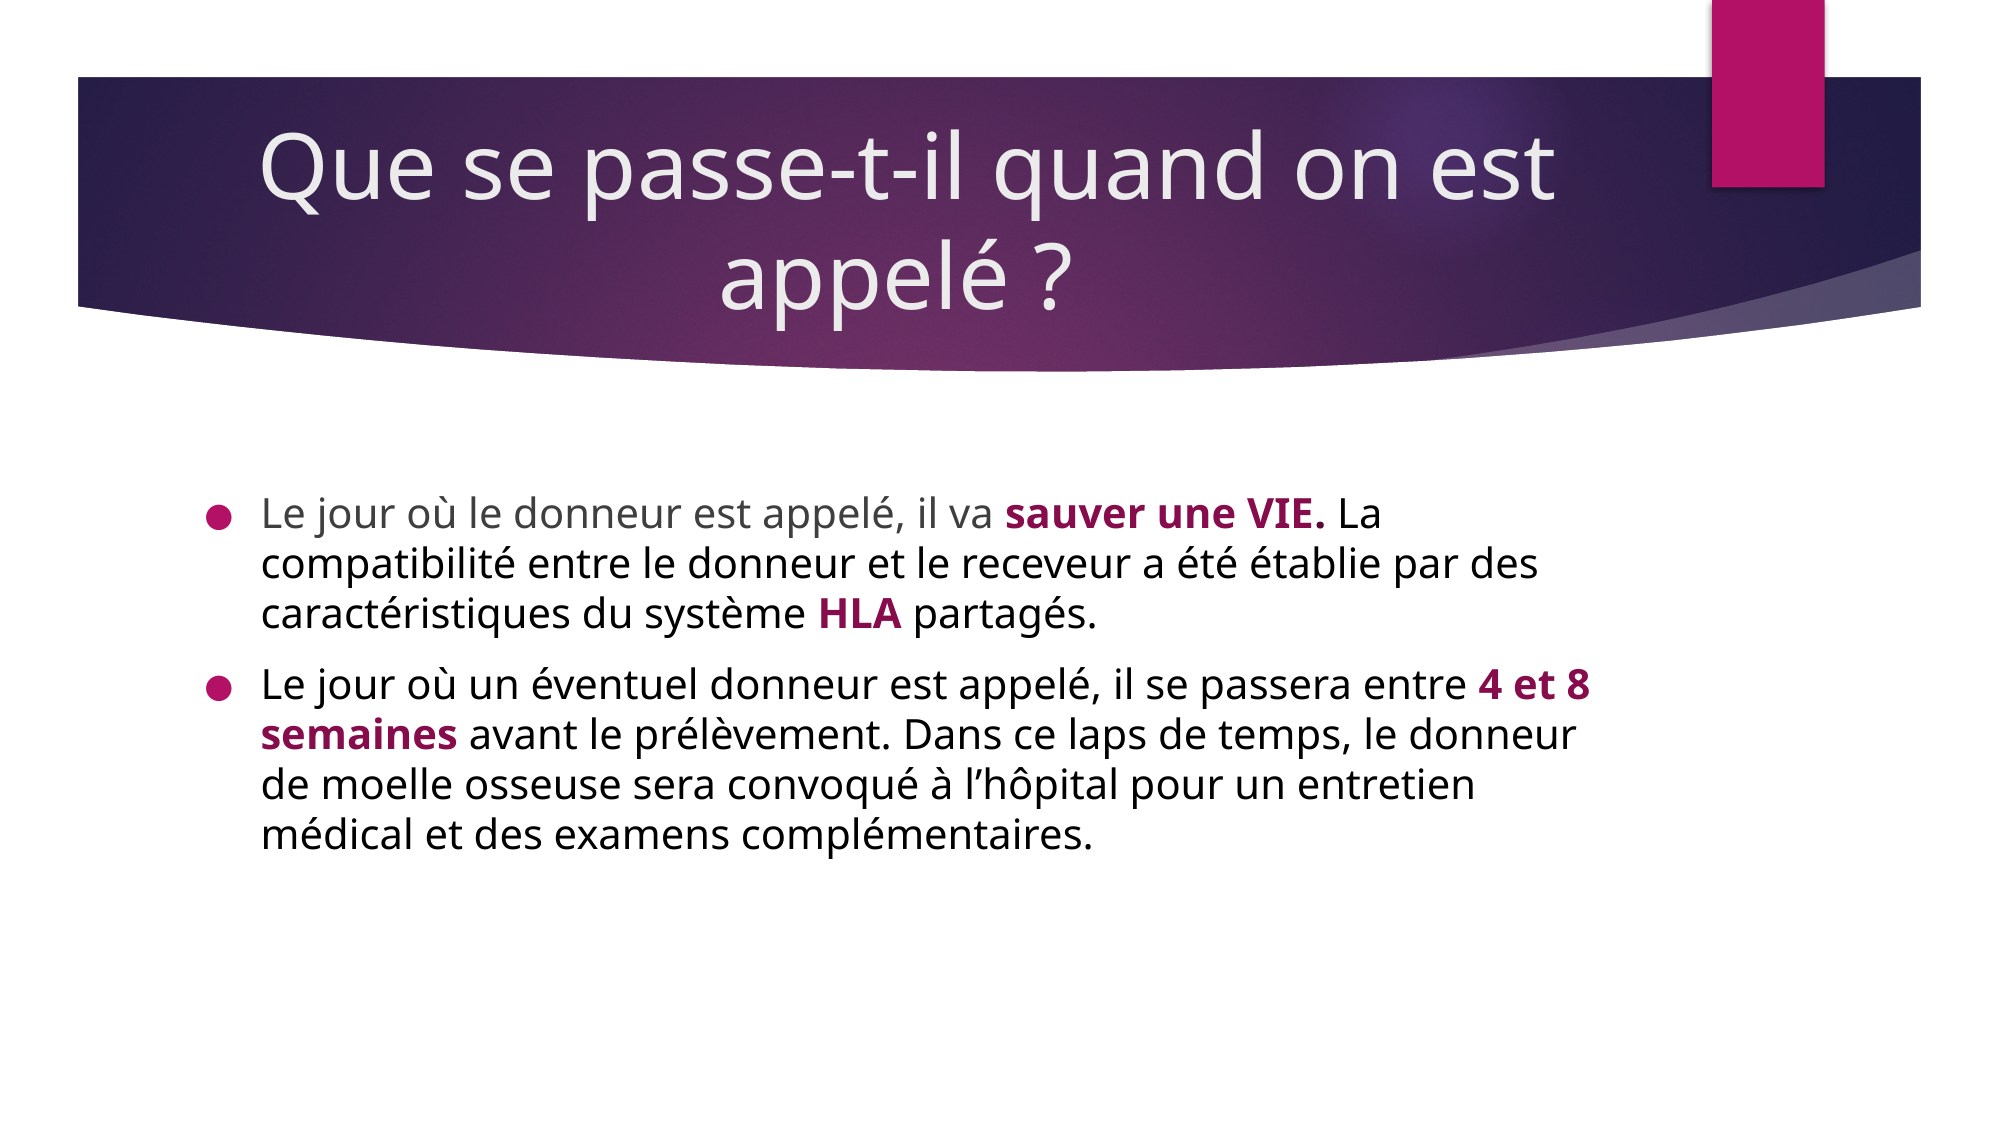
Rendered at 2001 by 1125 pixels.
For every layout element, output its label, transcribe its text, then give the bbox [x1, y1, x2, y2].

list Le jour où le donneur est appelé, il va sauver une VIE. La compatibilité entre le donneur et le receveur a été établie par des caractéristiques du système HLA partagés. Le jour où un éventuel donneur est appelé, il se passera entre 4 et 8 semaines avant le prélèvement. Dans ce laps de temps, le donneur de moelle osseuse sera convoqué à l’hôpital pour un entretien médical et des examens complémentaires. [189, 479, 1638, 1040]
title Que se passe-t-il quand on est appelé ? [189, 159, 1627, 276]
picture [79, 78, 1920, 371]
